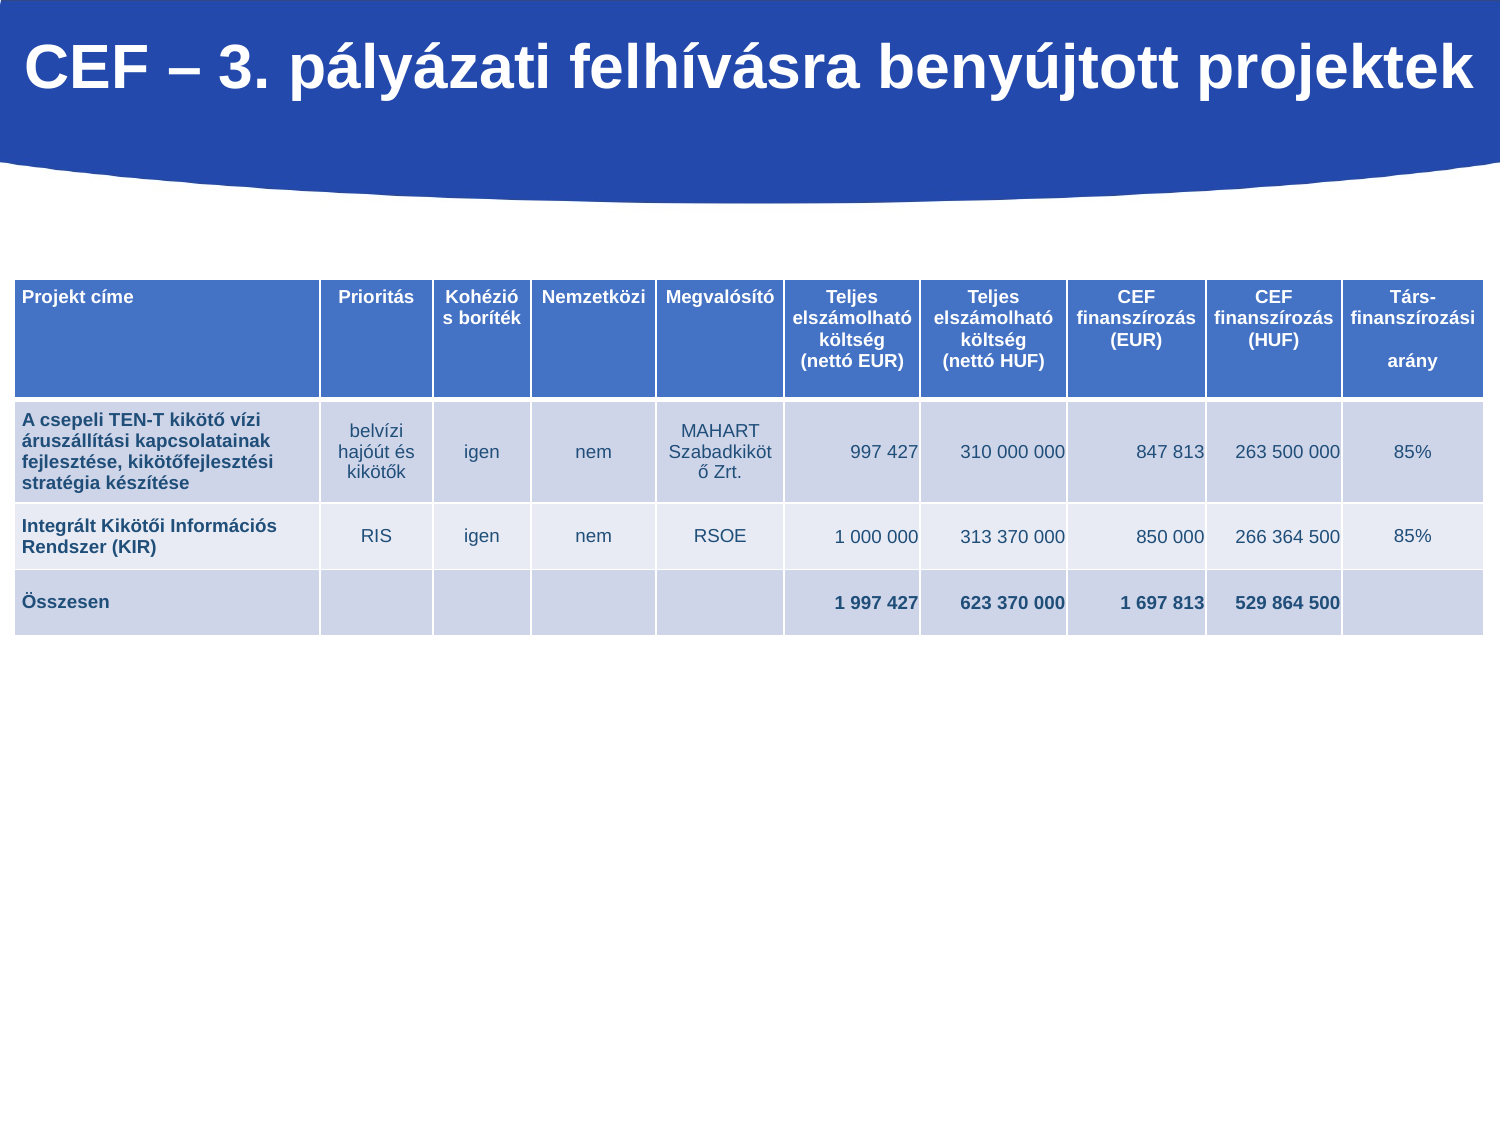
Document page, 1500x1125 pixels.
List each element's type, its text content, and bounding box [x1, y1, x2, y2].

table_cell RSOE [657, 504, 783, 569]
table_cell 85% [1343, 402, 1483, 502]
table_cell nem [532, 402, 655, 502]
table_cell 1 000 000 [785, 504, 919, 569]
table_header Nemzetközi [532, 280, 655, 397]
table_cell 847 813 [1068, 402, 1205, 502]
picture [0, 218, 1500, 1125]
table_cell RIS [321, 504, 432, 569]
table_cell 997 427 [785, 402, 919, 502]
table_cell Integrált Kikötői Információs Rendszer (KIR) [15, 504, 319, 569]
table_header CEF finanszírozás (HUF) [1207, 280, 1341, 397]
table_cell [1343, 570, 1483, 635]
table_cell 266 364 500 [1207, 504, 1341, 569]
table_header Teljes elszámolható költség (nettó EUR) [785, 280, 919, 397]
table_cell [532, 570, 655, 635]
table_header Projekt címe [15, 280, 319, 397]
table_cell nem [532, 504, 655, 569]
table_cell [321, 570, 432, 635]
table_cell 529 864 500 [1207, 570, 1341, 635]
table_cell 85% [1343, 504, 1483, 569]
table_cell igen [434, 402, 530, 502]
title CEF – 3. pályázati felhívásra benyújtott projektek [0, 0, 1500, 218]
table_header Kohéziós boríték [434, 280, 530, 397]
table_cell 1 697 813 [1068, 570, 1205, 635]
table_header Teljes elszámolható költség (nettó HUF) [921, 280, 1066, 397]
table_cell Összesen [15, 570, 319, 635]
table_header Prioritás [321, 280, 432, 397]
table_cell 850 000 [1068, 504, 1205, 569]
table_cell igen [434, 504, 530, 569]
table_cell 263 500 000 [1207, 402, 1341, 502]
table_cell 313 370 000 [921, 504, 1066, 569]
table_cell A csepeli TEN-T kikötő vízi áruszállítási kapcsolatainak fejlesztése, kikötőfejlesztési stratégia készítése [15, 402, 319, 502]
table_header Társ- finanszírozási arány [1343, 280, 1483, 397]
table_cell [657, 570, 783, 635]
table_cell 1 997 427 [785, 570, 919, 635]
table_cell 623 370 000 [921, 570, 1066, 635]
table_cell belvízi hajóút és kikötők [321, 402, 432, 502]
table_cell [434, 570, 530, 635]
table_cell MAHART Szabadkikötő Zrt. [657, 402, 783, 502]
table_cell 310 000 000 [921, 402, 1066, 502]
table_header Megvalósító [657, 280, 783, 397]
table_header CEF finanszírozás (EUR) [1068, 280, 1205, 397]
